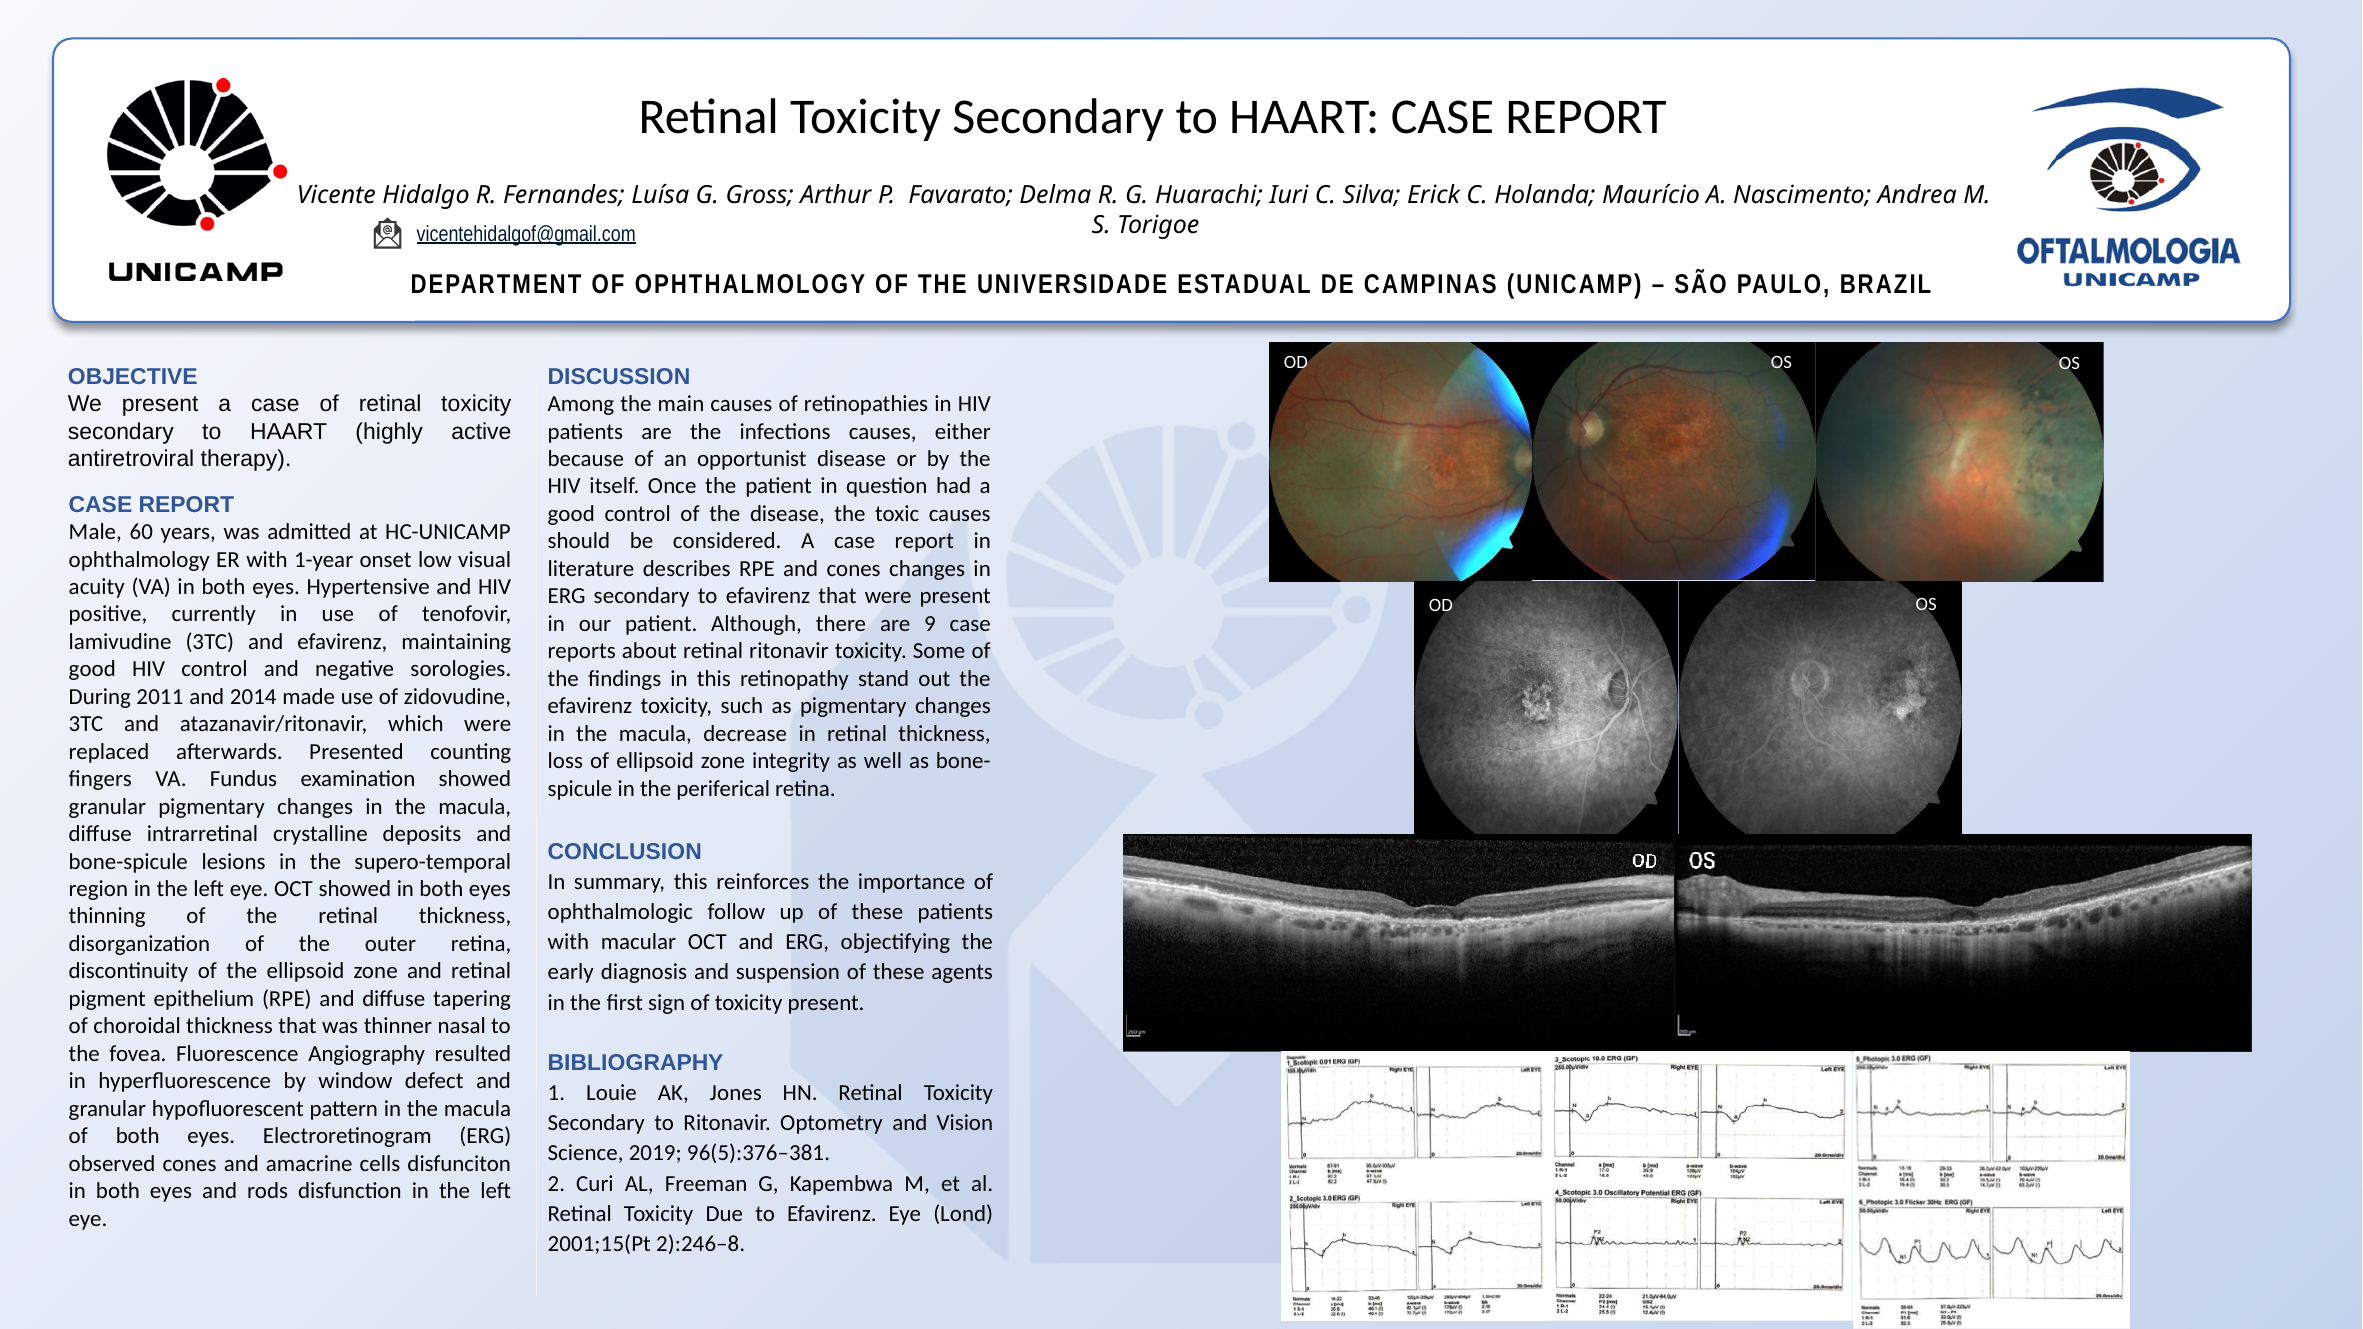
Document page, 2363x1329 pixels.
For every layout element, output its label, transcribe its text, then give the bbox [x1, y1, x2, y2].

text_box OBJECTIVE We present a case of retinal toxicity secondary to HAART (highly active antiretroviral therapy). [53, 353, 527, 479]
picture [746, 341, 2252, 1329]
text_box Vicente Hidalgo R. Fernandes; Luísa G. Gross; Arthur P. Favarato; Delma R. G. Huarachi; Iuri C. Silva; Erick C. Holanda; Maurício A. Nascimento; Andrea M. S. Torigoe [287, 171, 2004, 246]
text_box DEPARTMENT OF OPHTHALMOLOGY OF THE UNIVERSIDADE ESTADUAL DE CAMPINAS (UNICAMP) – SÃO PAULO, BRAZIL [281, 258, 2062, 306]
text_box CONCLUSION In summary, this reinforces the importance of ophthalmologic follow up of these patients with macular OCT and ERG, objectifying the early diagnosis and suspension of these agents in the first sign of toxicity present. BIBLIOGRAPHY 1. Louie AK, Jones HN. Retinal Toxicity Secondary to Ritonavir. Optometry and Vision Science, 2019; 96(5):376–381. 2. Curi AL, Freeman G, Kapembwa M, et al. Retinal Toxicity Due to Efavirenz. Eye (Lond) 2001;15(Pt 2):246–8. [537, 826, 746, 1264]
picture [2004, 75, 2252, 296]
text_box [371, 211, 652, 280]
text_box DISCUSSION Among the main causes of retinopathies in HIV patients are the infections causes, either because of an opportunist disease or by the HIV itself. Once the patient in question had a good control of the disease, the toxic causes should be considered. A case report in literature describes RPE and cones changes in ERG secondary to efavirenz that were present in our patient. Although, there are 9 case reports about retinal ritonavir toxicity. Some of the findings in this retinopathy stand out the efavirenz toxicity, such as pigmentary changes in the macula, decrease in retinal thickness, loss of ellipsoid zone integrity as well as bone-spicule in the periferical retina. [533, 353, 1007, 808]
text_box Retinal Toxicity Secondary to HAART: CASE REPORT [329, 75, 1977, 151]
picture [107, 78, 287, 281]
text_box [52, 37, 2292, 323]
text_box CASE REPORT Male, 60 years, was admitted at HC-UNICAMP ophthalmology ER with 1-year onset low visual acuity (VA) in both eyes. Hypertensive and HIV positive, currently in use of tenofovir, lamivudine (3TC) and efavirenz, maintaining good HIV control and negative sorologies. During 2011 and 2014 made use of zidovudine, 3TC and atazanavir/ritonavir, which were replaced afterwards. Presented counting fingers VA. Fundus examination showed granular pigmentary changes in the macula, diffuse intrarretinal crystalline deposits and bone-spicule lesions in the supero-temporal region in the left eye. OCT showed in both eyes thinning of the retinal thickness, disorganization of the outer retina, discontinuity of the ellipsoid zone and retinal pigment epithelium (RPE) and diffuse tapering of choroidal thickness that was thinner nasal to the fovea. Fluorescence Angiography resulted in hyperfluorescence by window defect and granular hypofluorescent pattern in the macula of both eyes. Electroretinogram (ERG) observed cones and amacrine cells disfunciton in both eyes and rods disfunction in the left eye. [53, 481, 527, 1238]
